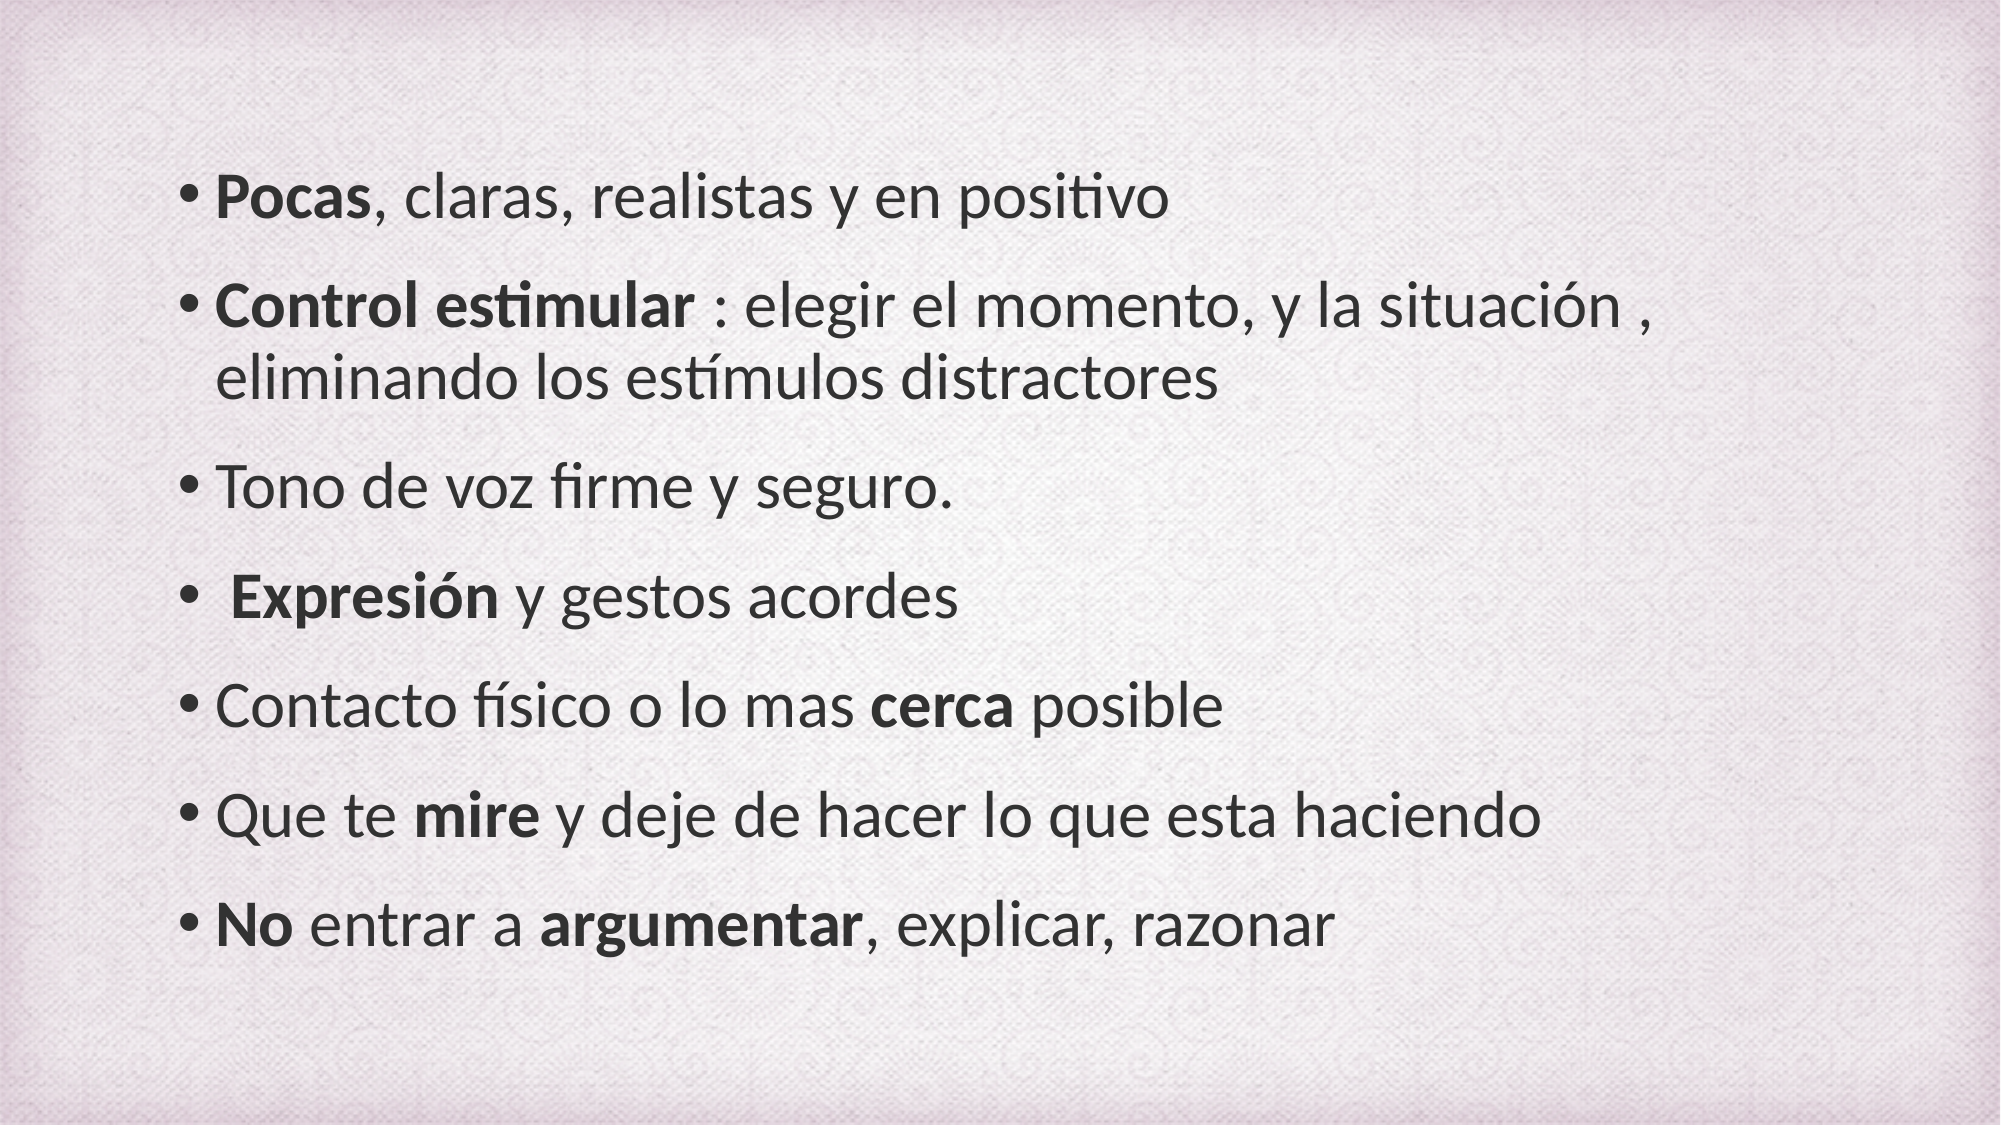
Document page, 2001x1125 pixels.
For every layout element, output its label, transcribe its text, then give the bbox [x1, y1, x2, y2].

list Pocas, claras, realistas y en positivo Control estimular : elegir el momento, y la situación , eliminando los estímulos distractores Tono de voz firme y seguro. Expresión y gestos acordes Contacto físico o lo mas cerca posible Que te mire y deje de hacer lo que esta haciendo No entrar a argumentar, explicar, razonar [162, 65, 1935, 1088]
picture [0, 0, 2001, 1125]
